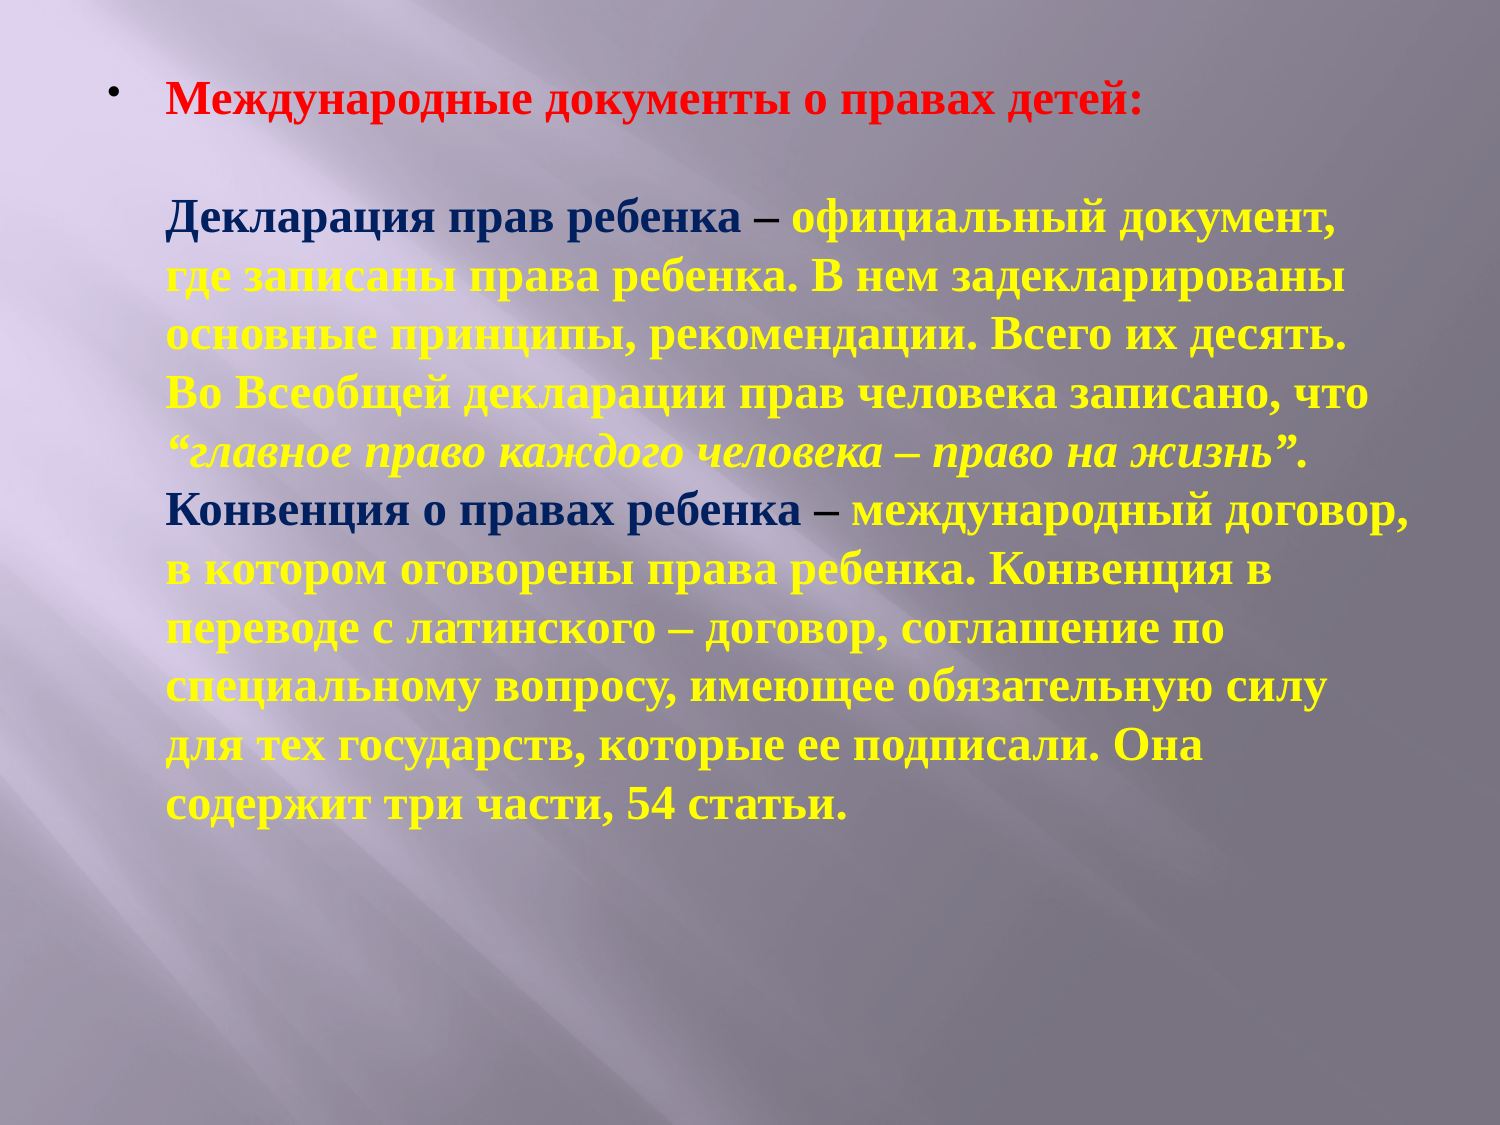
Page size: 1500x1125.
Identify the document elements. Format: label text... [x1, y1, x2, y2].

list Международные документы о правах детей: Декларация прав ребенка – официальный документ, где записаны права ребенка. В нем задекларированы основные принципы, рекомендации. Всего их десять. Во Всеобщей декларации прав человека записано, что “главное право каждого человека – право на жизнь”. Конвенция о правах ребенка – международный договор, в котором оговорены права ребенка. Конвенция в переводе с латинского – договор, соглашение по специальному вопросу, имеющее обязательную силу для тех государств, которые ее подписали. Она содержит три части, 54 статьи. [75, 58, 1425, 1035]
